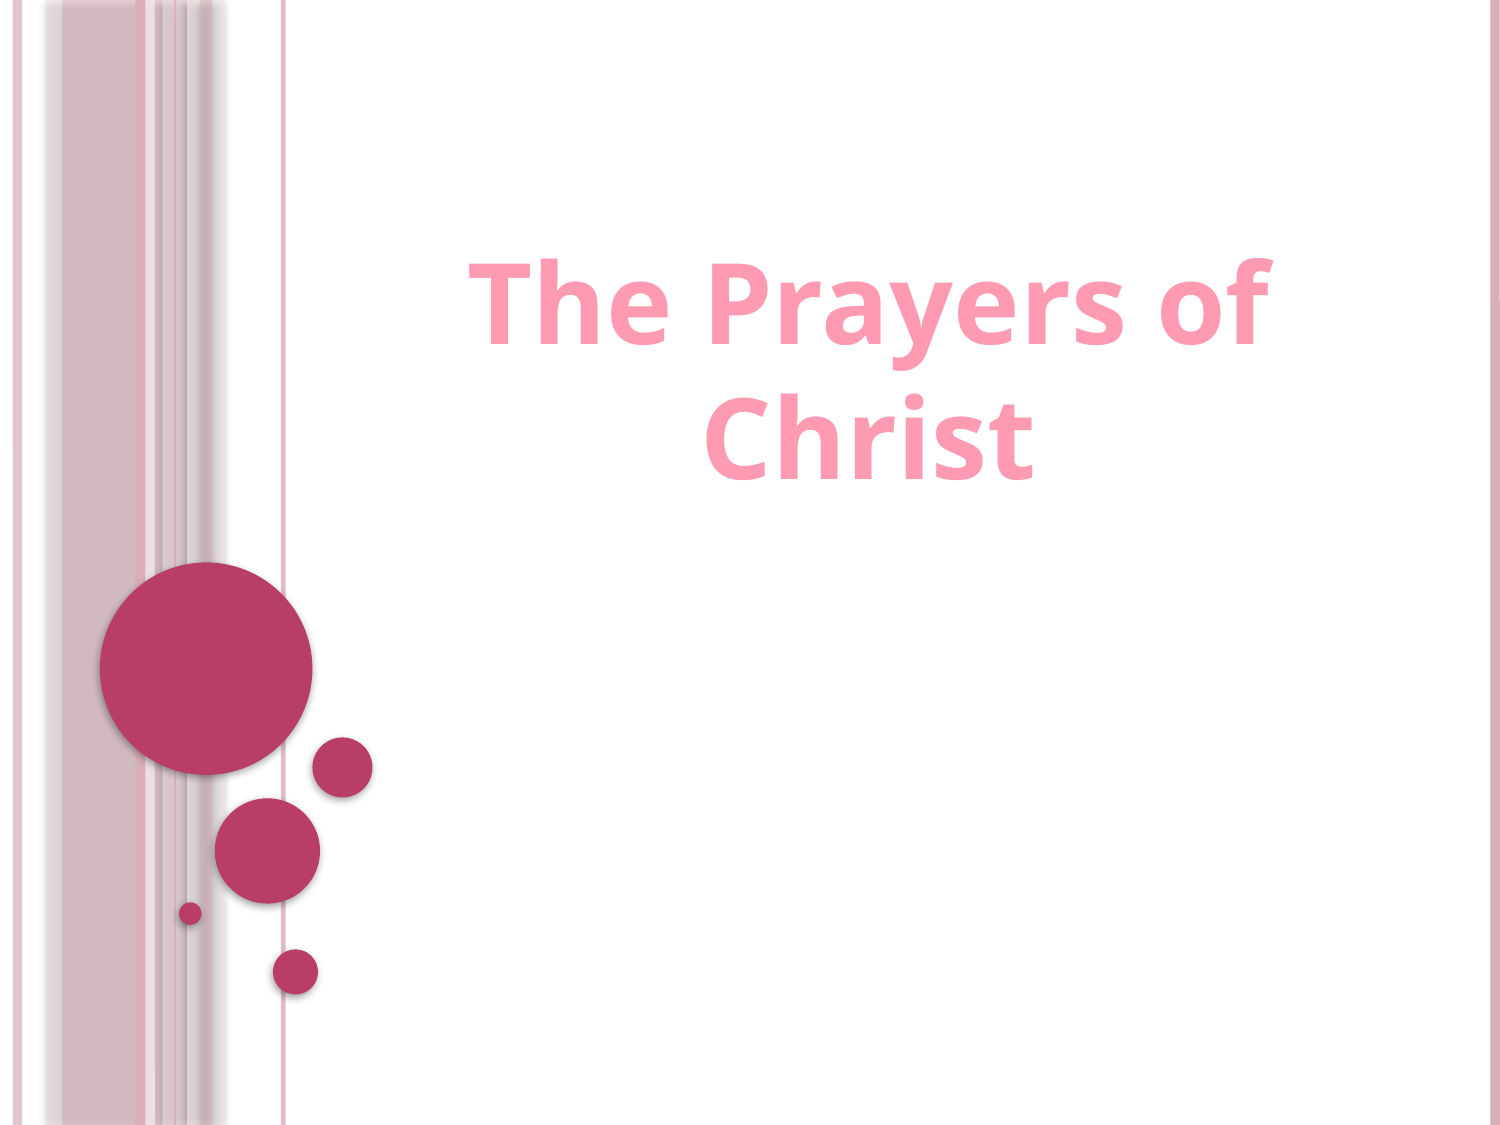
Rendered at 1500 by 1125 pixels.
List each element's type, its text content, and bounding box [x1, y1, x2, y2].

subtitle The Prayers of Christ [362, 224, 1375, 500]
